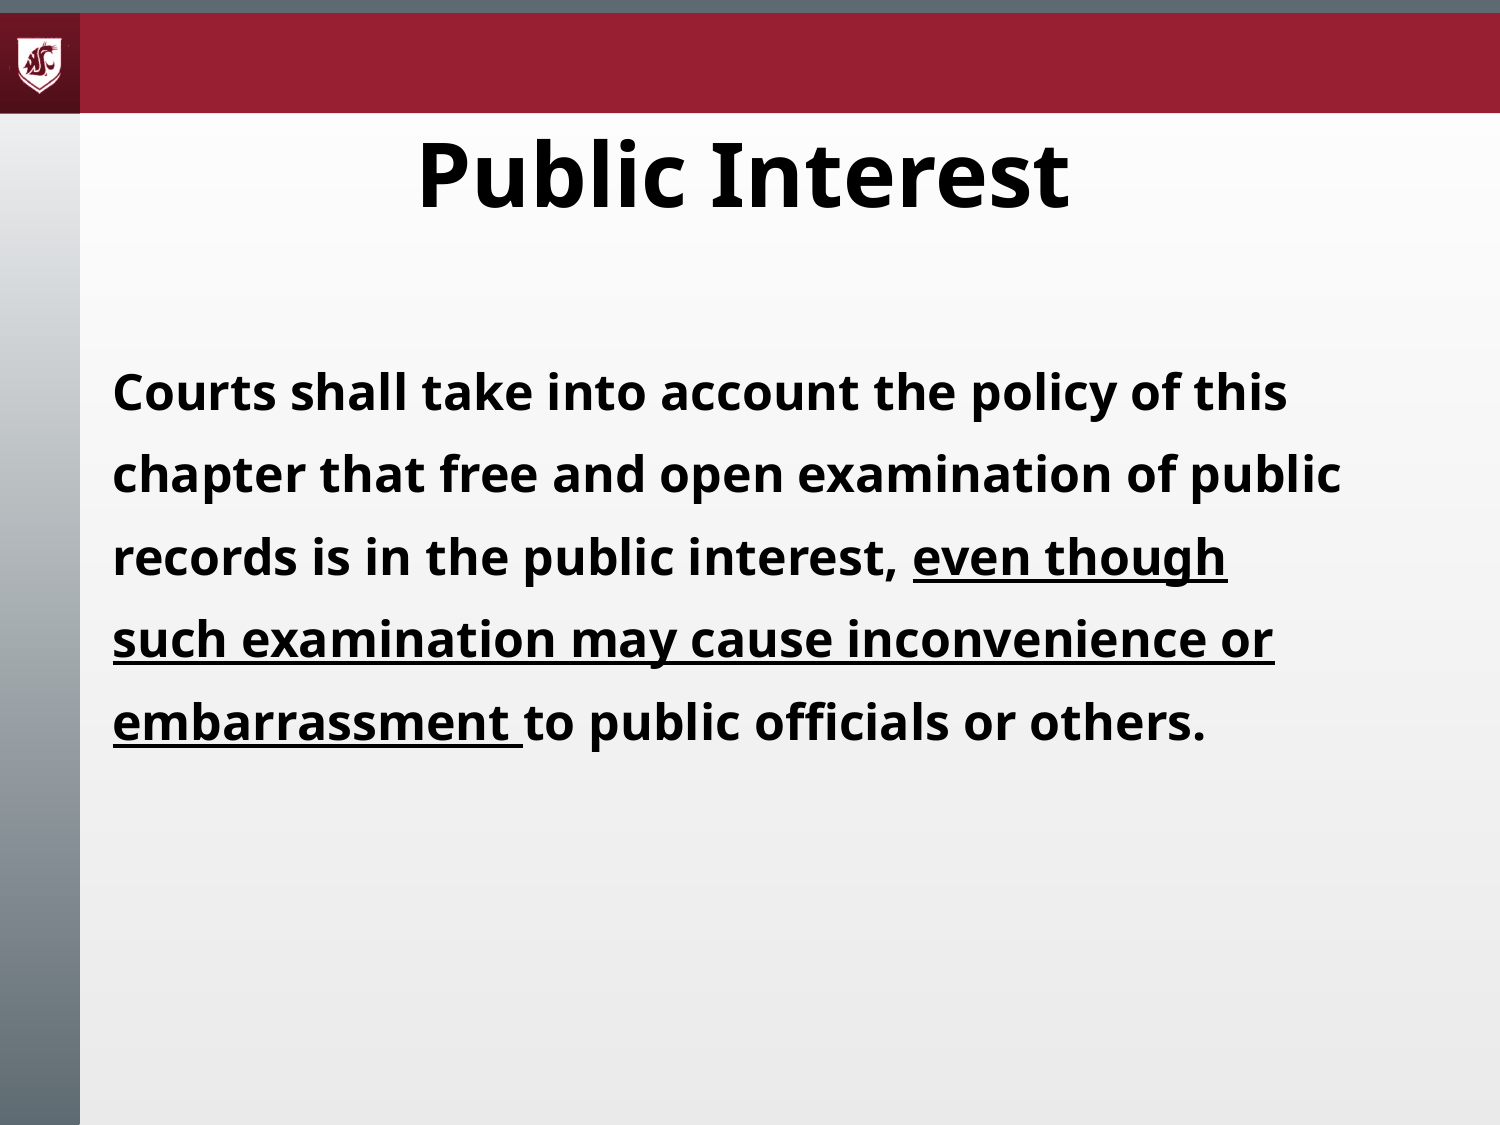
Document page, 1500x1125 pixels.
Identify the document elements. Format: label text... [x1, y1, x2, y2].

title Public Interest [59, 131, 1427, 233]
picture [9, 27, 69, 100]
text_box Courts shall take into account the policy of this chapter that free and open examination of public records is in the public interest, even though such examination may cause inconvenience or embarrassment to public officials or others. [112, 337, 1350, 751]
